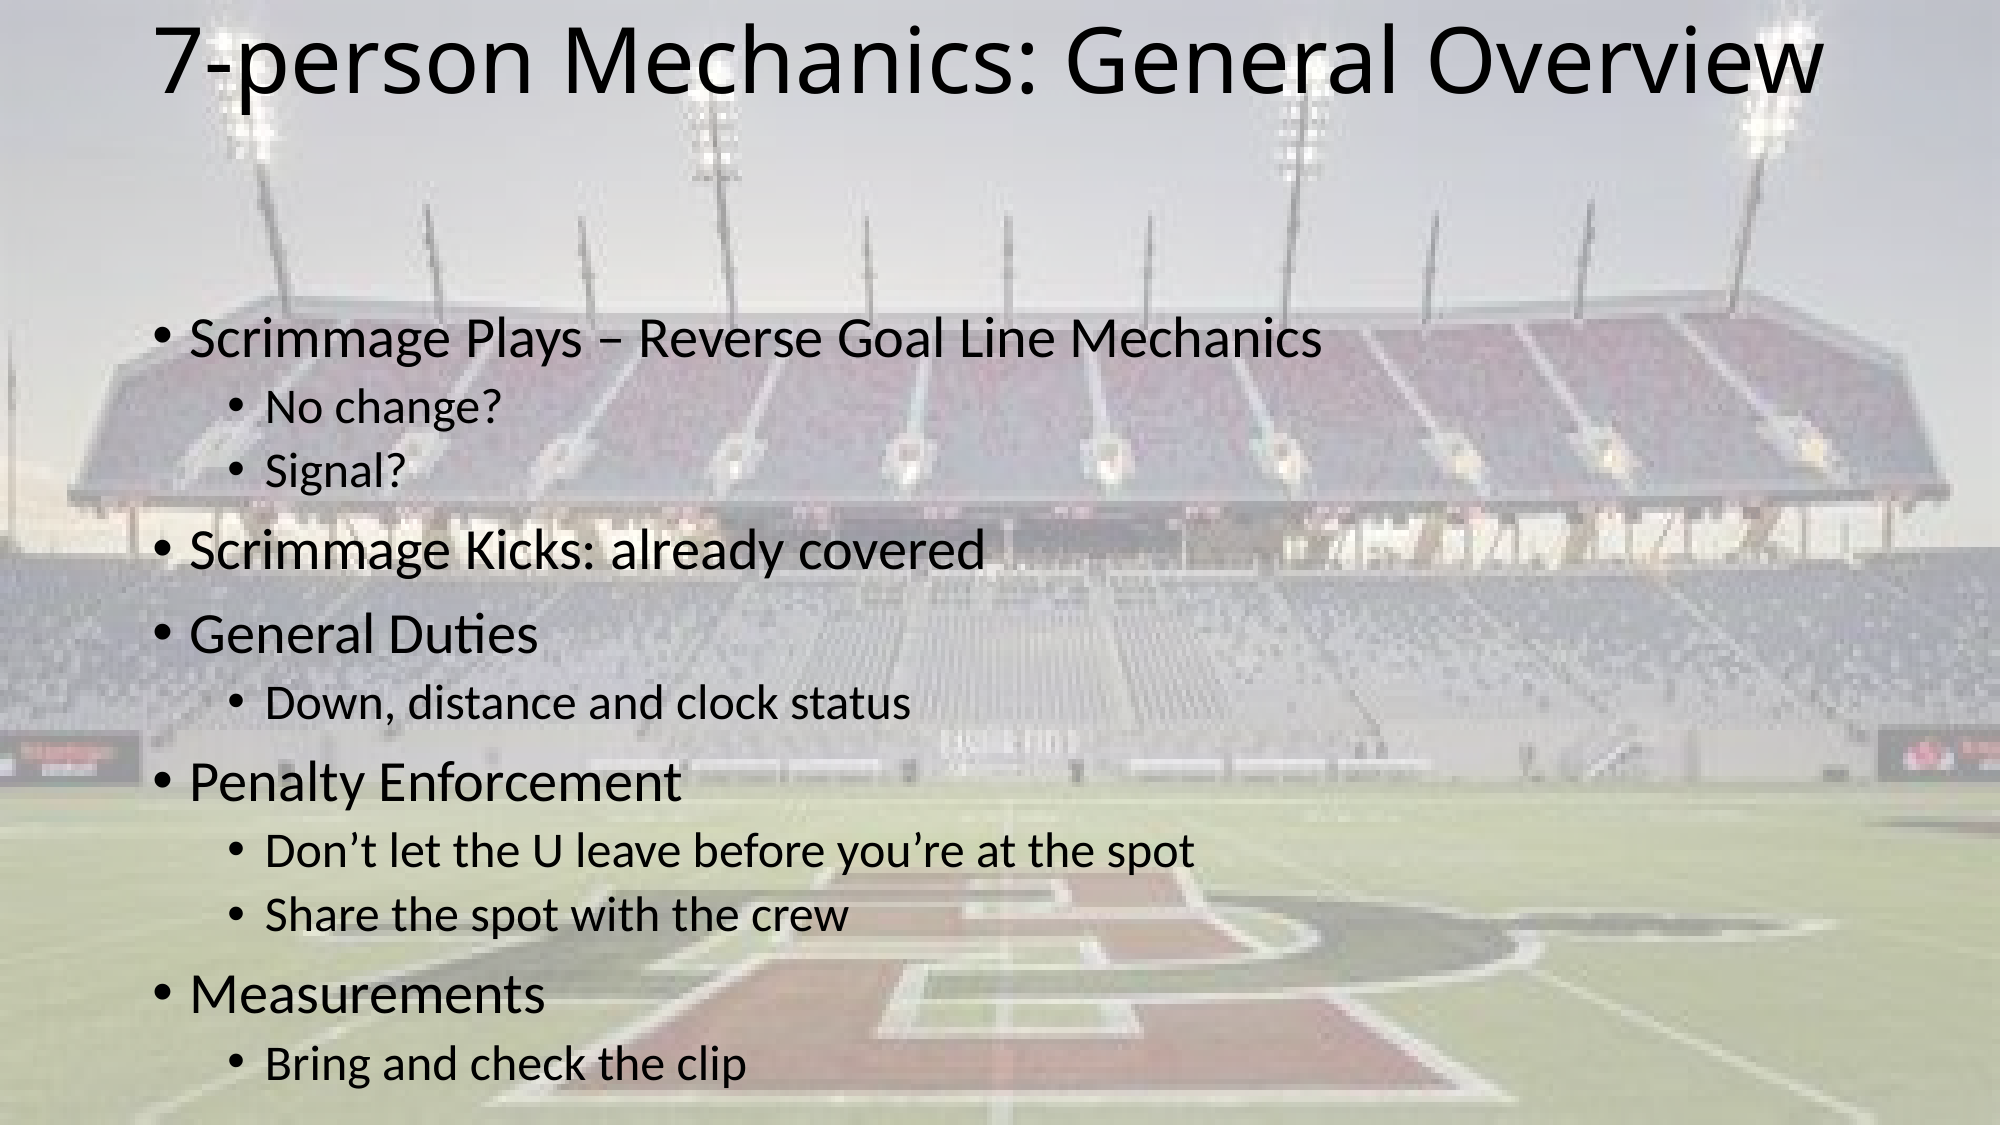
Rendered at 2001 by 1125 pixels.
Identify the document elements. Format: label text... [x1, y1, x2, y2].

title 7-person Mechanics: General Overview [137, 59, 1863, 278]
list Scrimmage Plays – Reverse Goal Line Mechanics No change? Signal? Scrimmage Kicks: already covered General Duties Down, distance and clock status Penalty Enforcement Don’t let the U leave before you’re at the spot Share the spot with the crew Measurements Bring and check the clip [137, 299, 1863, 1125]
